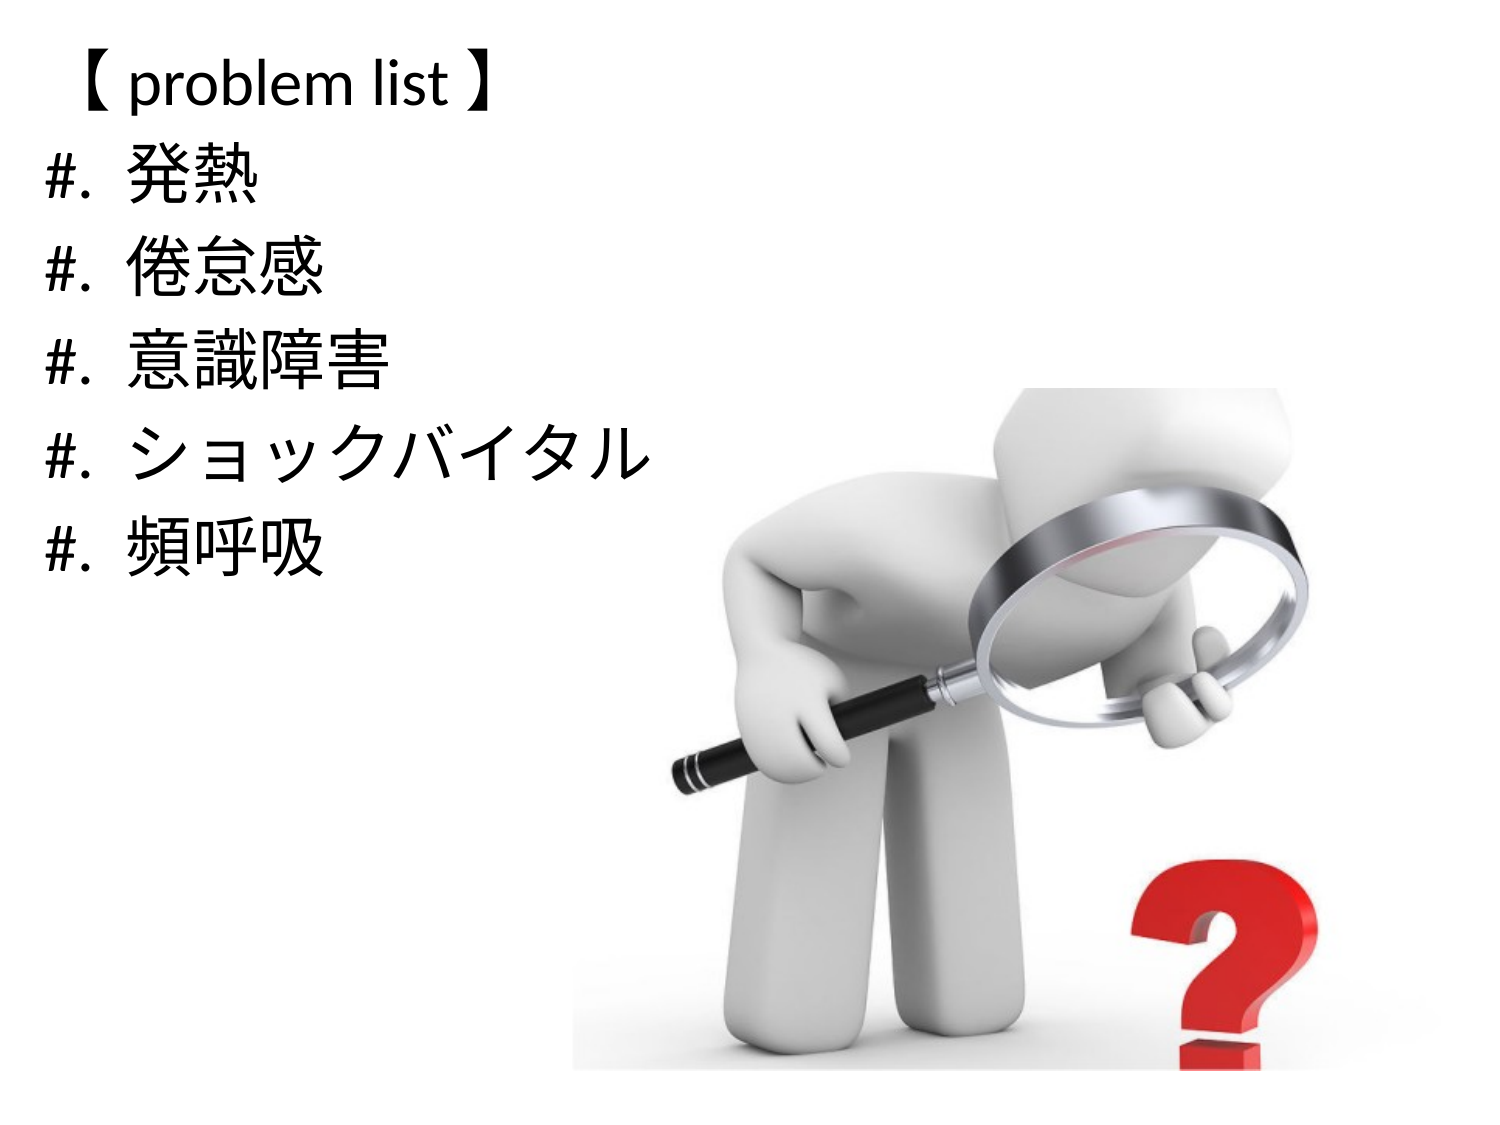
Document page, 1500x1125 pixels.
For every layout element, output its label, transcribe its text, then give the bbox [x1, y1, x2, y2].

list 【problem list】 #. 発熱 #. 倦怠感 #. 意識障害 #. ショックバイタル #. 頻呼吸 [29, 30, 1483, 1106]
picture [572, 388, 1453, 1071]
